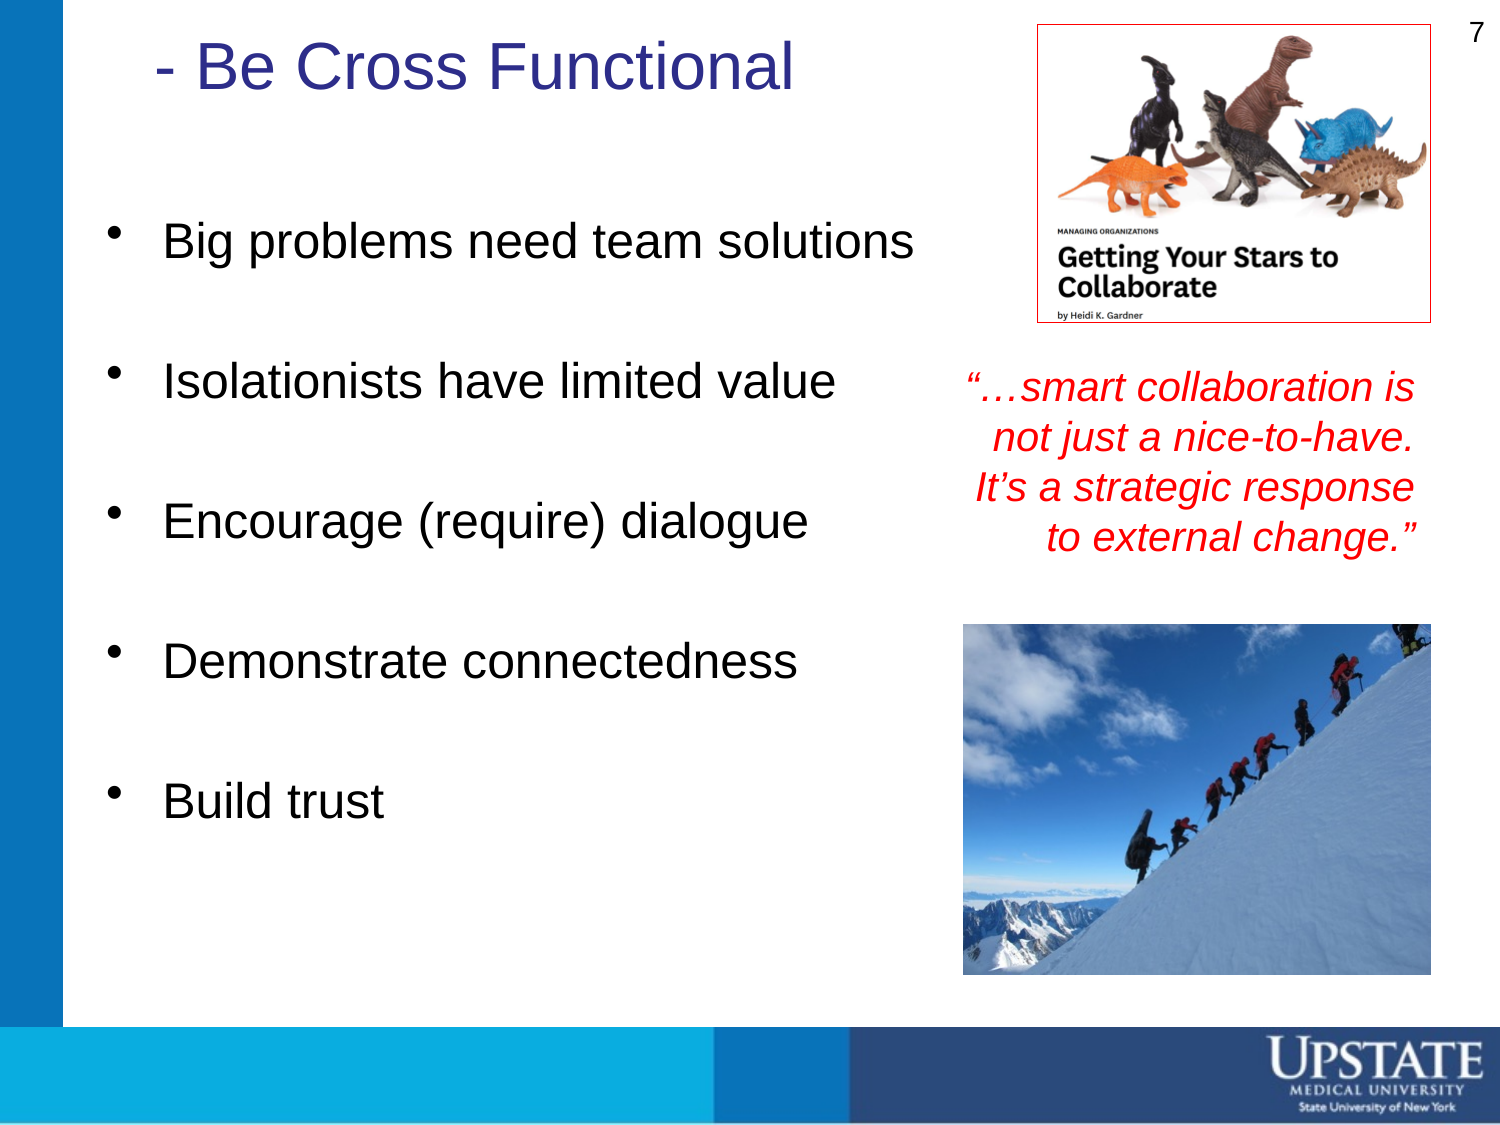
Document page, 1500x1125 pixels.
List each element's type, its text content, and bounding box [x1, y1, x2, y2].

text_box “…smart collaboration is not just a nice-to-have. It’s a strategic response to external change.” [924, 352, 1431, 568]
picture [1037, 24, 1431, 323]
picture [0, 1027, 1500, 1125]
picture [963, 624, 1431, 976]
title - Be Cross Functional [62, 0, 888, 125]
list Big problems need team solutions Isolationists have limited value Encourage (require) dialogue Demonstrate connectedness Build trust [91, 200, 938, 939]
slide_number 7 [1187, 5, 1500, 82]
picture [0, 0, 63, 1026]
